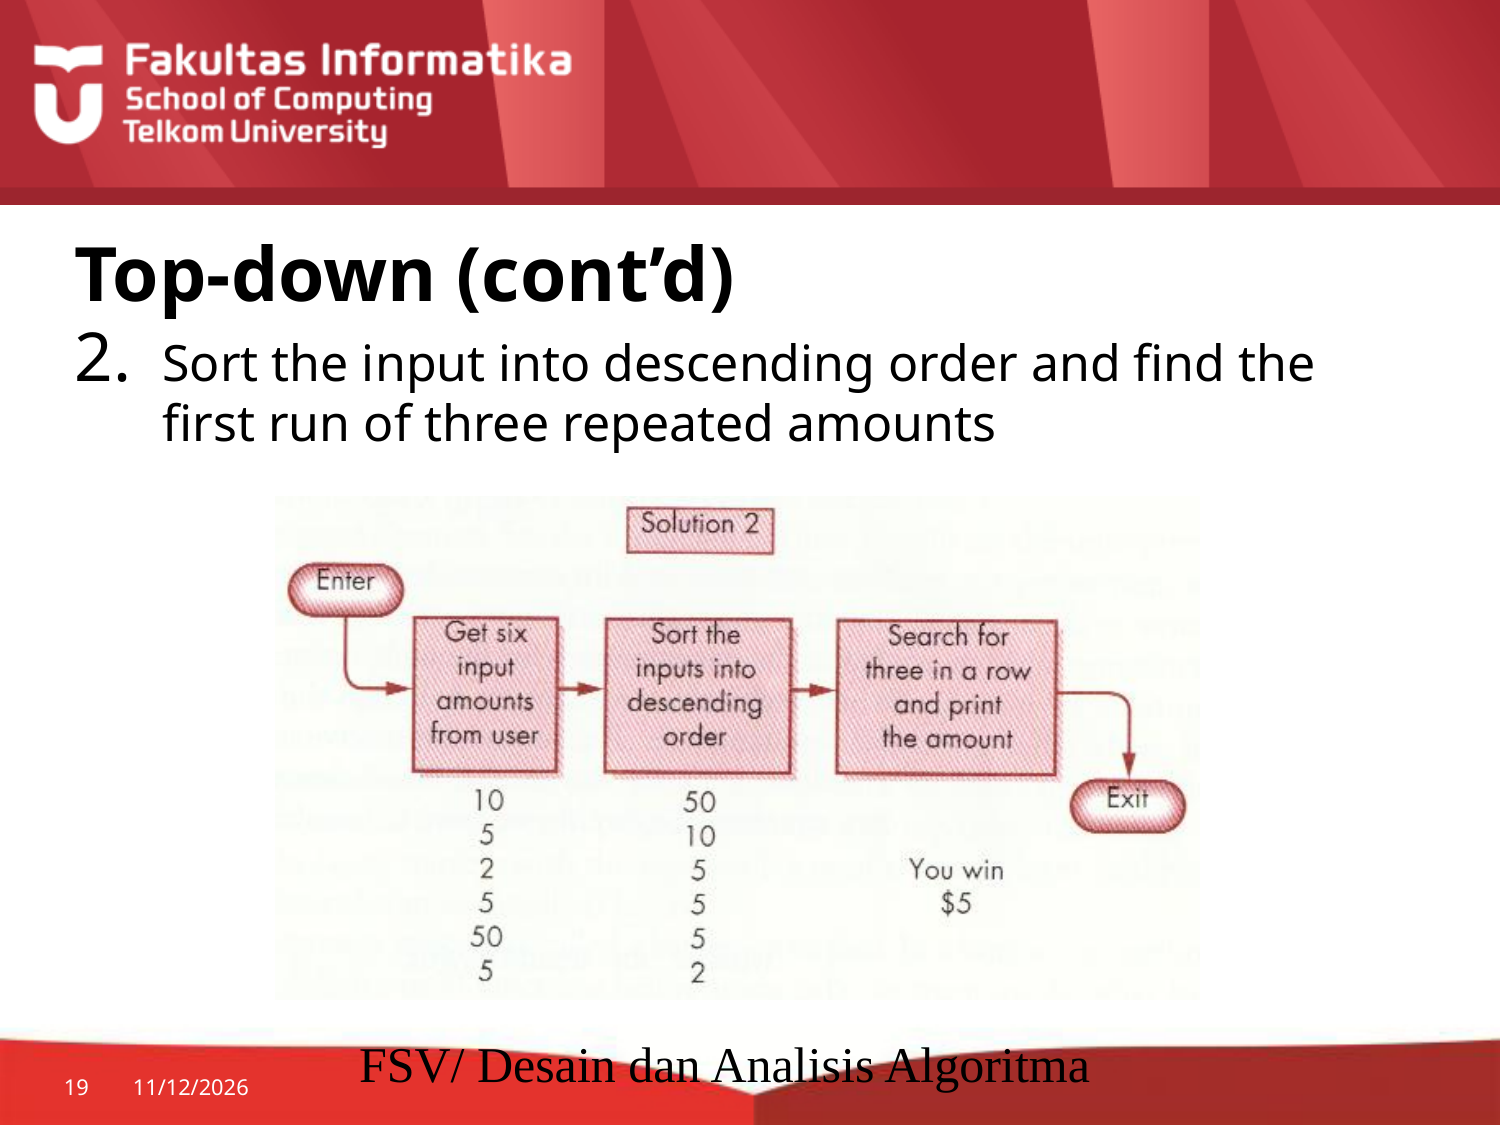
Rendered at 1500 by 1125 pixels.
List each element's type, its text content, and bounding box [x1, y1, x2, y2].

picture [274, 496, 1201, 1001]
picture [0, 1024, 1500, 1125]
slide_number 19 [63, 1058, 123, 1119]
picture [0, 0, 1500, 205]
title Top-down (cont’d) [59, 219, 1426, 324]
list Sort the input into descending order and find the first run of three repeated amounts [59, 324, 1426, 990]
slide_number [132, 1058, 403, 1119]
footer FSV/ Desain dan Analisis Algoritma [200, 1025, 1250, 1100]
